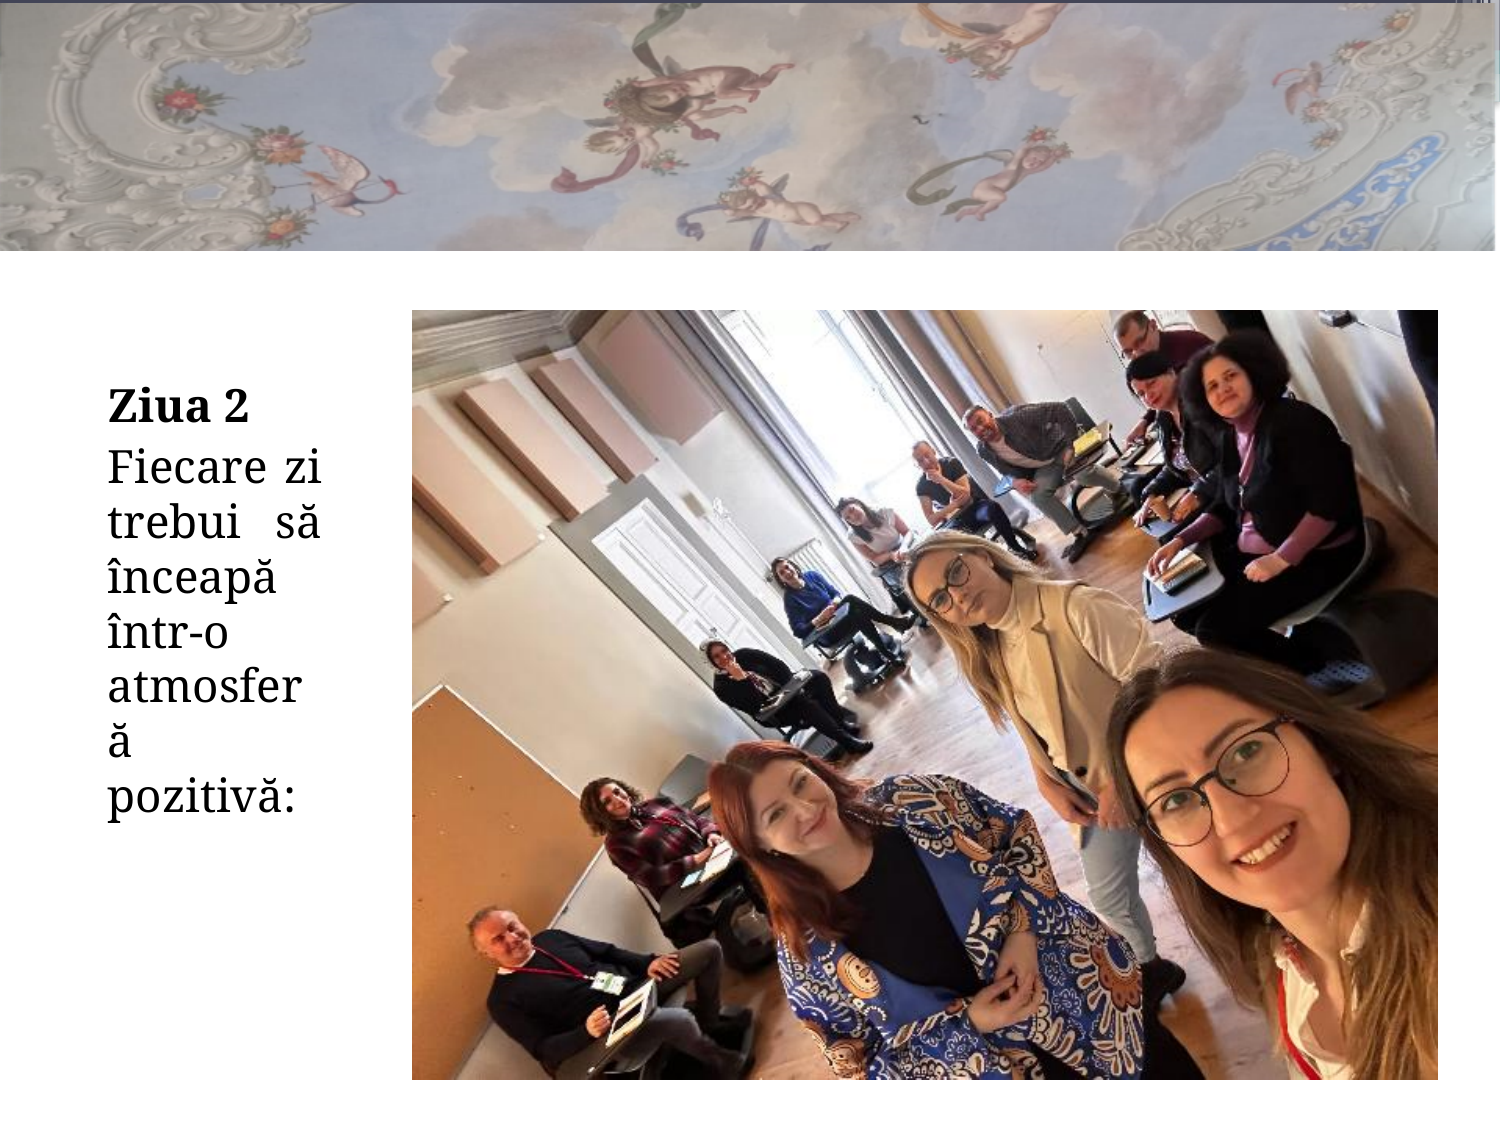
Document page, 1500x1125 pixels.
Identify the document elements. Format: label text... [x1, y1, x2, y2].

picture [0, 2, 1500, 252]
list Ziua 2 Fiecare zi trebui să înceapă într-o atmosferă pozitivă: [75, 368, 338, 1079]
picture [412, 310, 1438, 1080]
